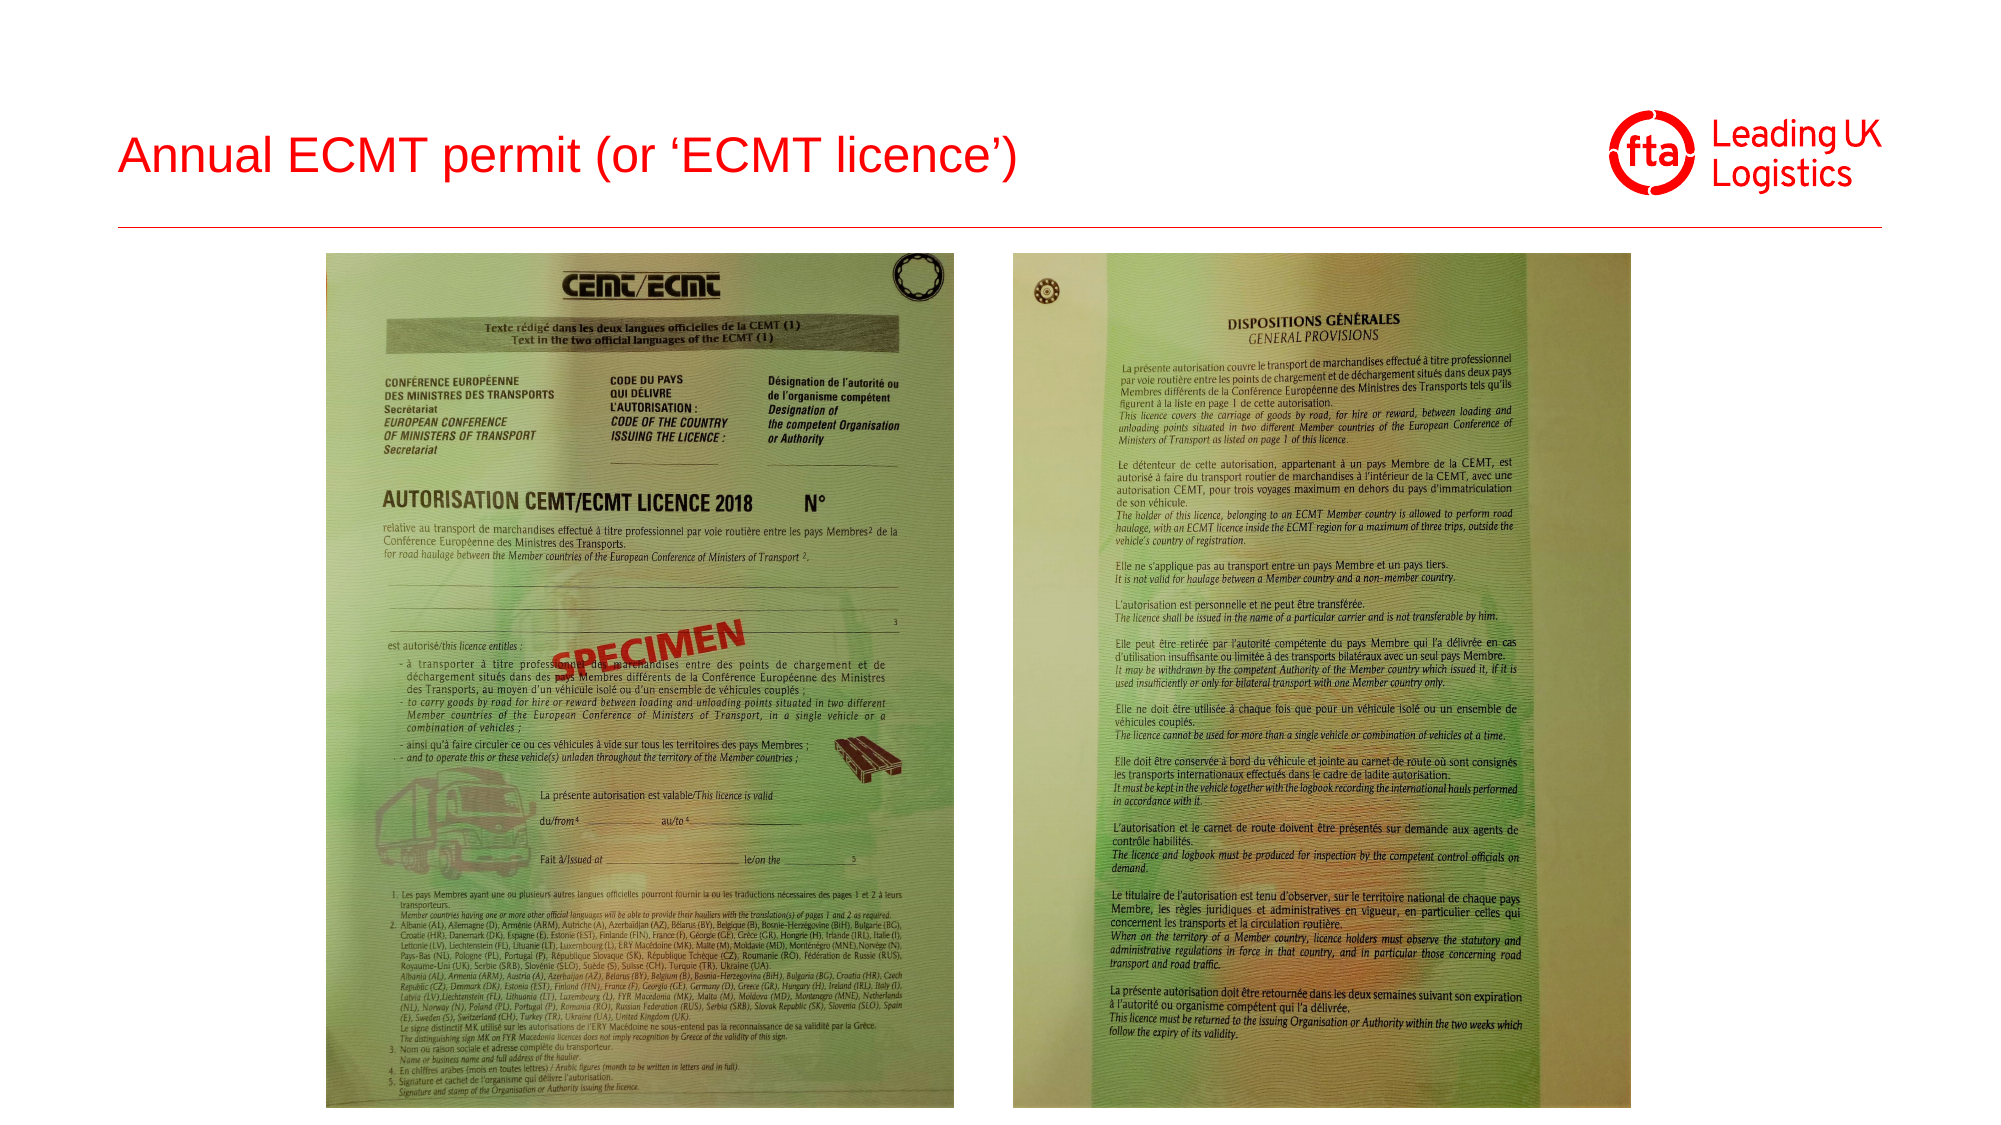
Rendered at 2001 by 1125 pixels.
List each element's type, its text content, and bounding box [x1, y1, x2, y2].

picture [326, 253, 954, 1108]
picture [1012, 253, 1631, 1108]
title Annual ECMT permit (or ‘ECMT licence’) [117, 122, 1542, 183]
